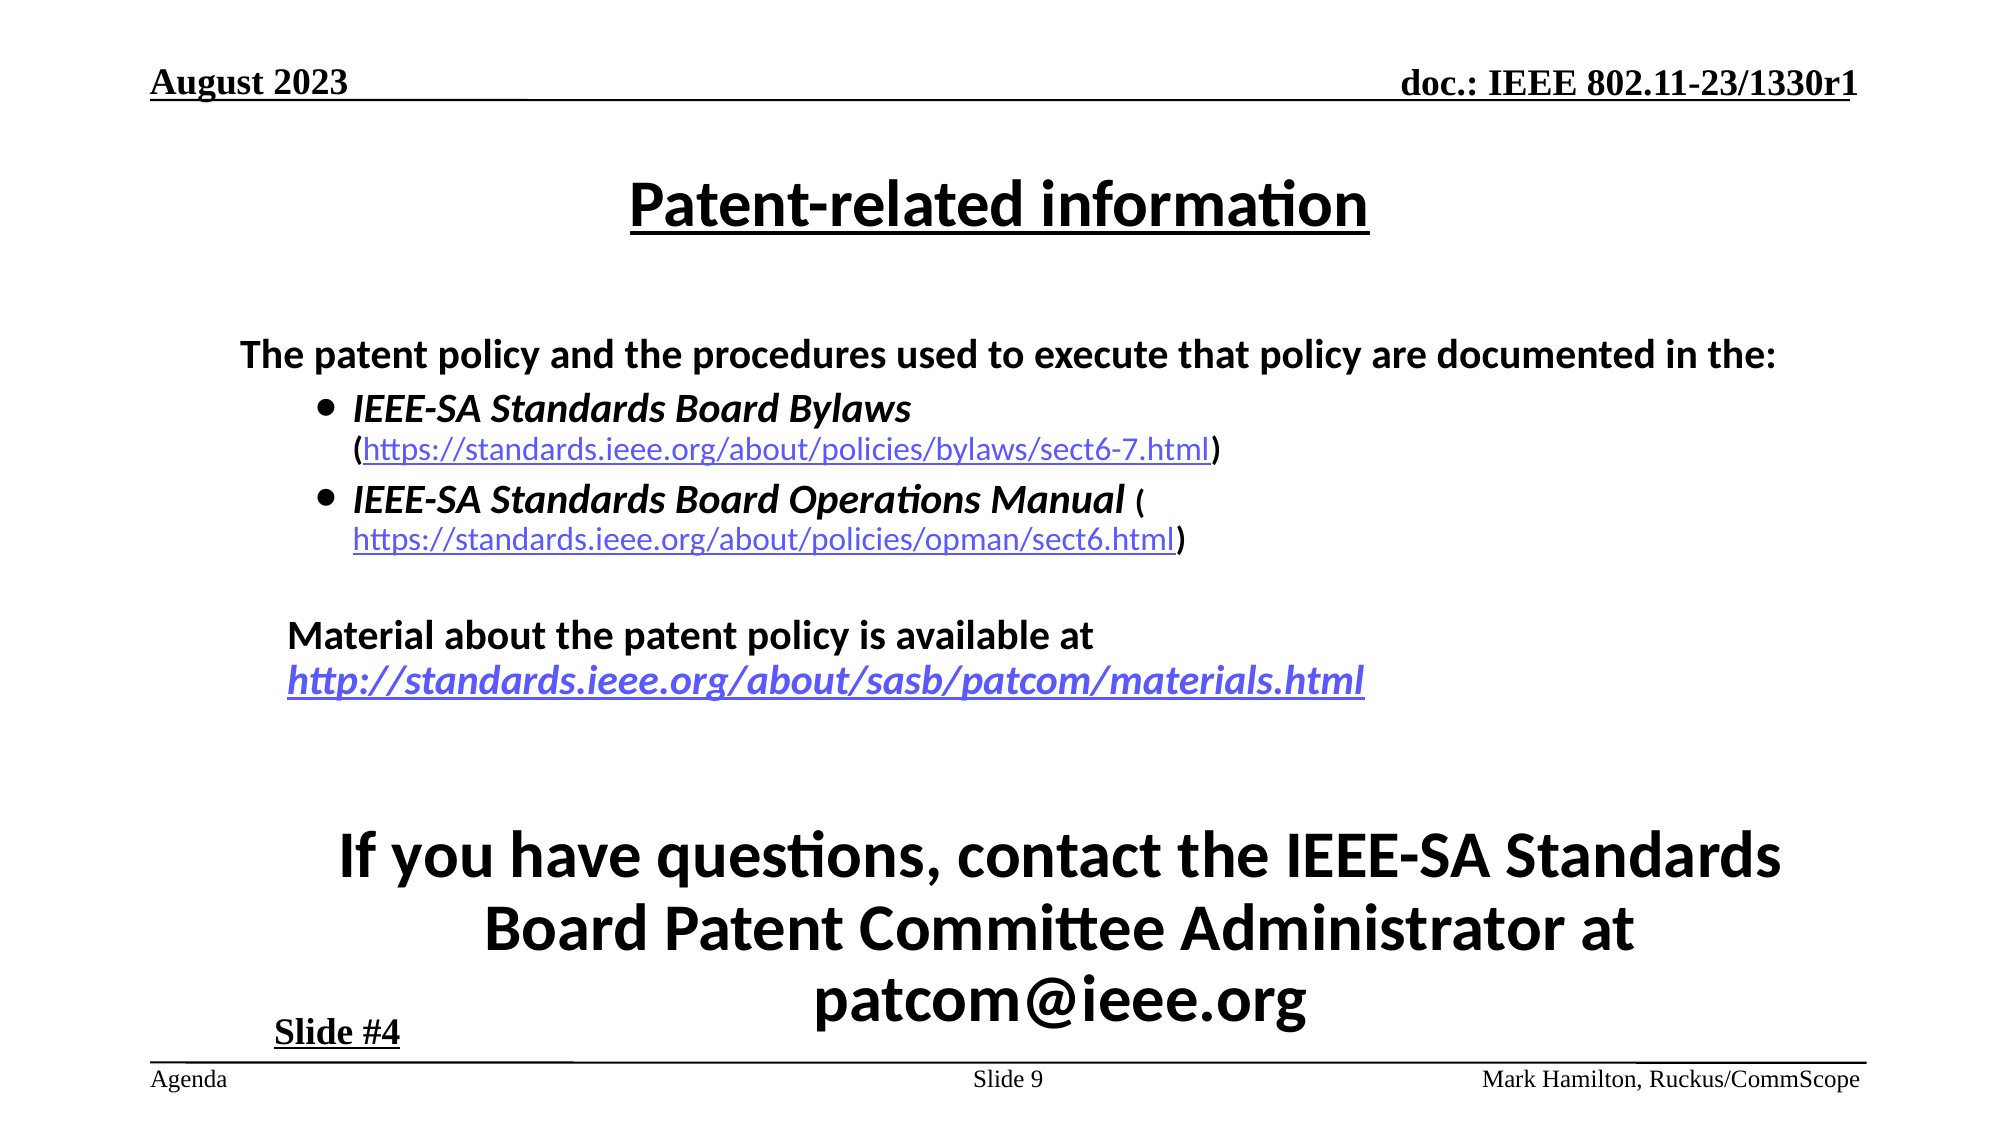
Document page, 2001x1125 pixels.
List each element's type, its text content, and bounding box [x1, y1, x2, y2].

text_box Slide #4 [259, 999, 416, 1060]
text_box [337, 99, 1688, 225]
list The patent policy and the procedures used to execute that policy are documented in the: IEEE-SA Standards Board Bylaws (https://standards.ieee.org/about/policies/bylaws/sect6-7.html) IEEE-SA Standards Board Operations Manual (https://standards.ieee.org/about/policies/opman/sect6.html) Material about the patent policy is available at http://standards.ieee.org/about/sasb/patcom/materials.html If you have questions, contact the IEEE-SA Standards Board Patent Committee Administrator at patcom@ieee.org [149, 324, 1850, 1000]
title Patent-related information [149, 112, 1850, 288]
slide_number Slide 9 [950, 1061, 1067, 1123]
